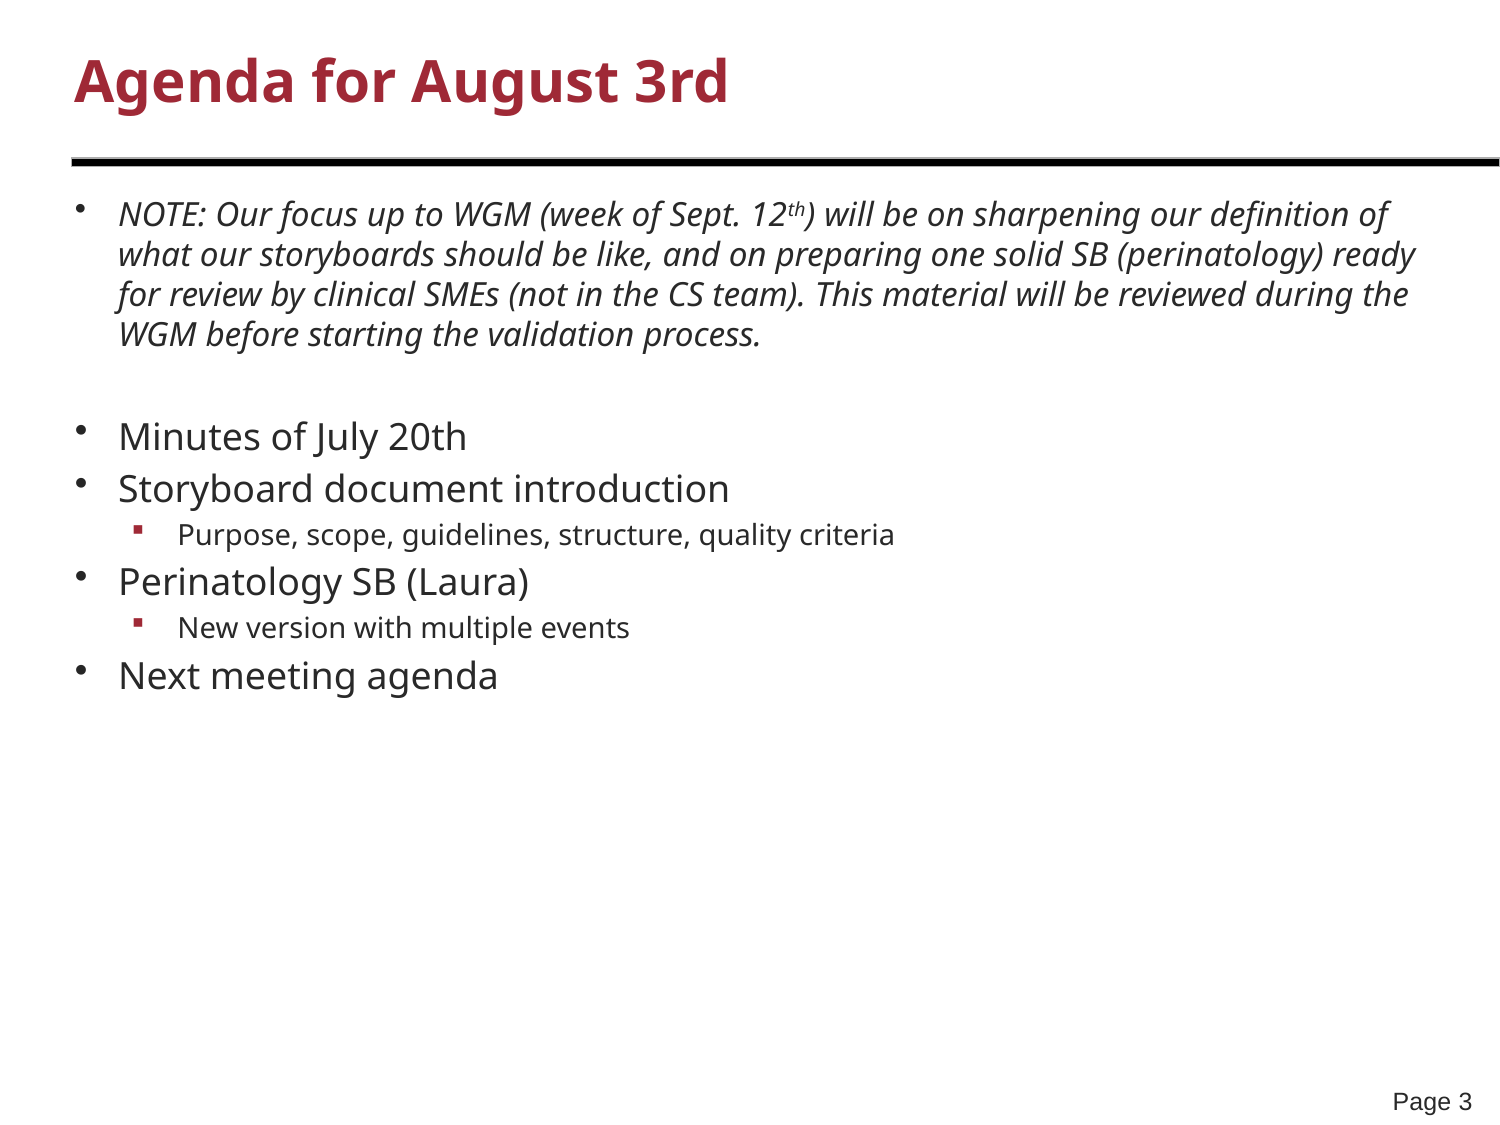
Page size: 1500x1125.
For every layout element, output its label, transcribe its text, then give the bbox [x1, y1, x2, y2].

title Agenda for August 3rd [74, 19, 1447, 139]
list NOTE: Our focus up to WGM (week of Sept. 12th) will be on sharpening our definition of what our storyboards should be like, and on preparing one solid SB (perinatology) ready for review by clinical SMEs (not in the CS team). This material will be reviewed during the WGM before starting the validation process. Minutes of July 20th Storyboard document introduction Purpose, scope, guidelines, structure, quality criteria Perinatology SB (Laura) New version with multiple events Next meeting agenda [74, 192, 1448, 1059]
